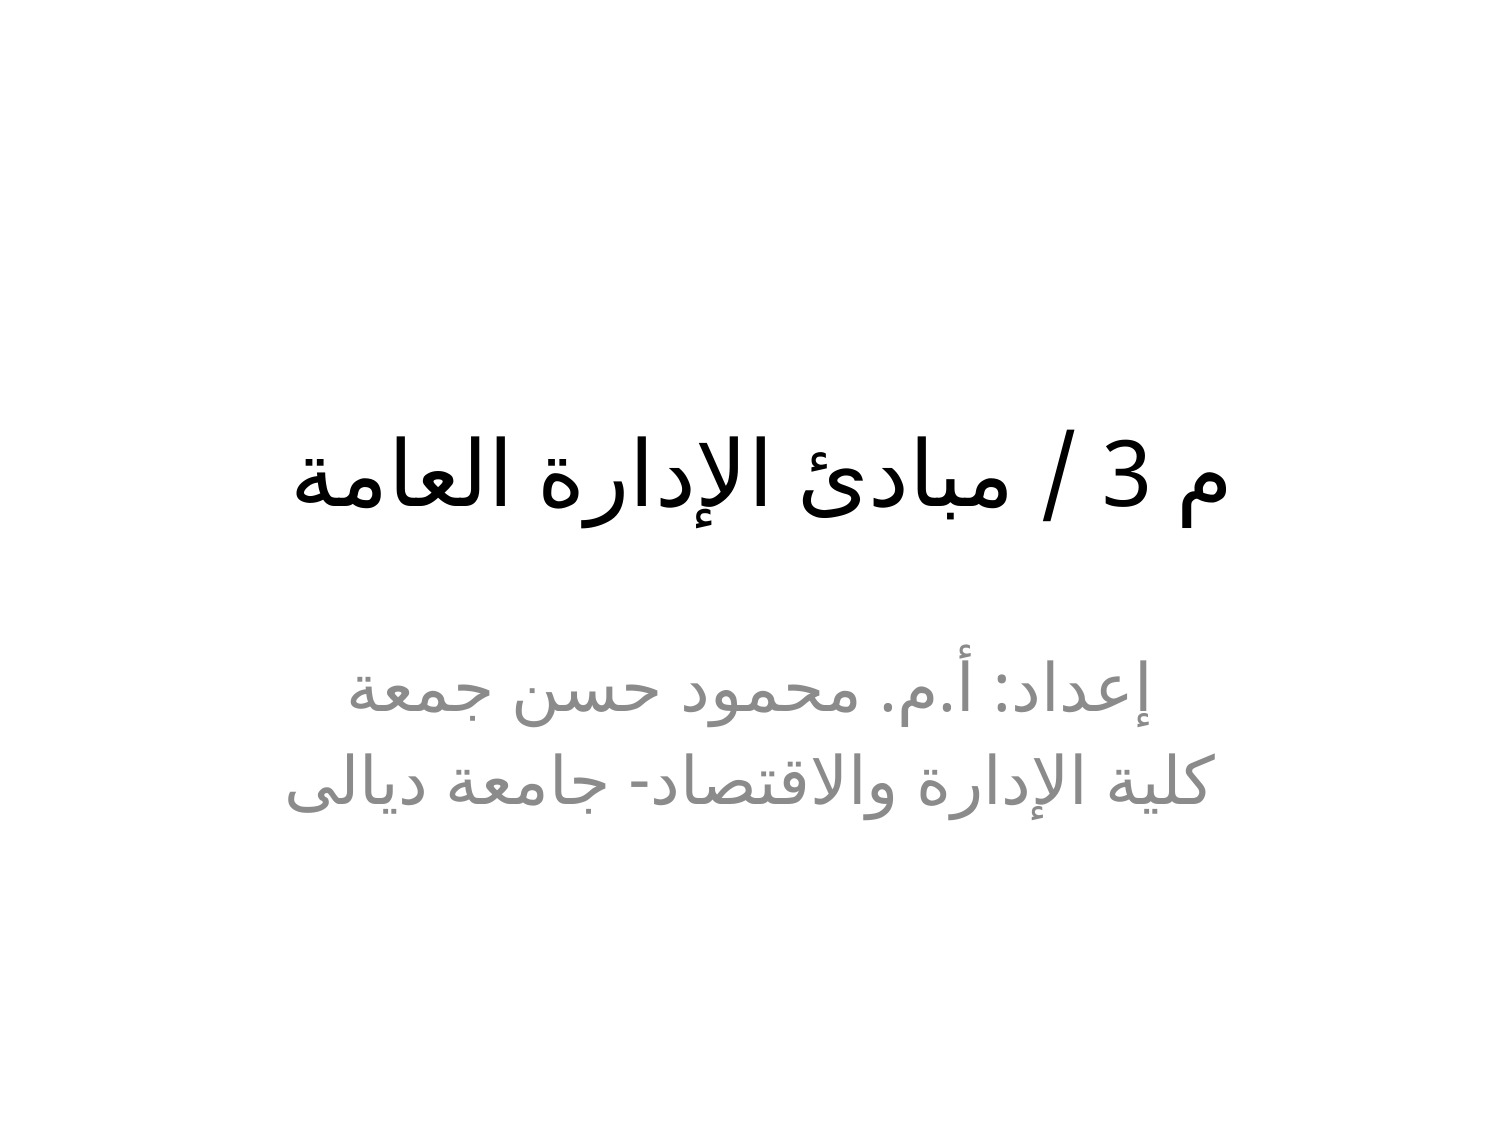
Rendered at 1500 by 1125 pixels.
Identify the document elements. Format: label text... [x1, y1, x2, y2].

title م 3 / مبادئ الإدارة العامة [112, 349, 1388, 591]
subtitle إعداد: أ.م. محمود حسن جمعة كلية الإدارة والاقتصاد- جامعة ديالى [225, 637, 1275, 925]
